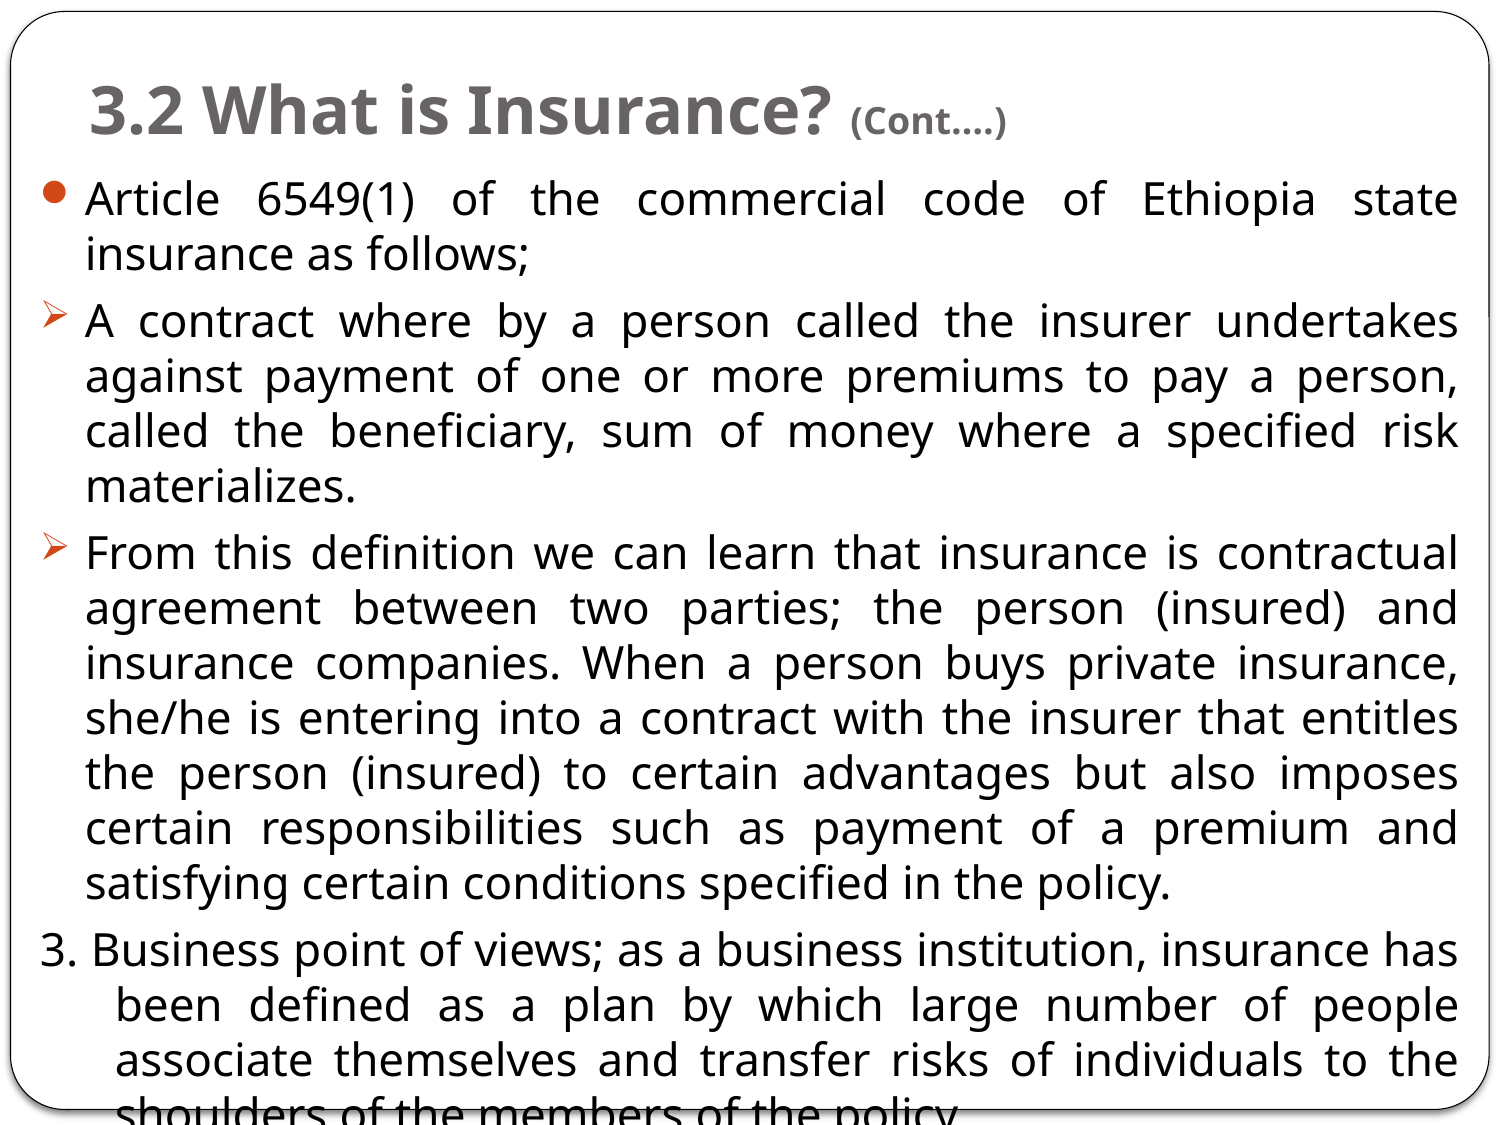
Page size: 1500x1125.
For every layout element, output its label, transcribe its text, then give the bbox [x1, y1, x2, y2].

list Article 6549(1) of the commercial code of Ethiopia state insurance as follows; A contract where by a person called the insurer undertakes against payment of one or more premiums to pay a person, called the beneficiary, sum of money where a specified risk materializes. From this definition we can learn that insurance is contractual agreement between two parties; the person (insured) and insurance companies. When a person buys private insurance, she/he is entering into a contract with the insurer that entitles the person (insured) to certain advantages but also imposes certain responsibilities such as payment of a premium and satisfying certain conditions specified in the policy. 3. Business point of views; as a business institution, insurance has been defined as a plan by which large number of people associate themselves and transfer risks of individuals to the shoulders of the members of the policy. [24, 162, 1475, 1075]
title 3.2 What is Insurance? (Cont….) [75, 45, 1425, 162]
